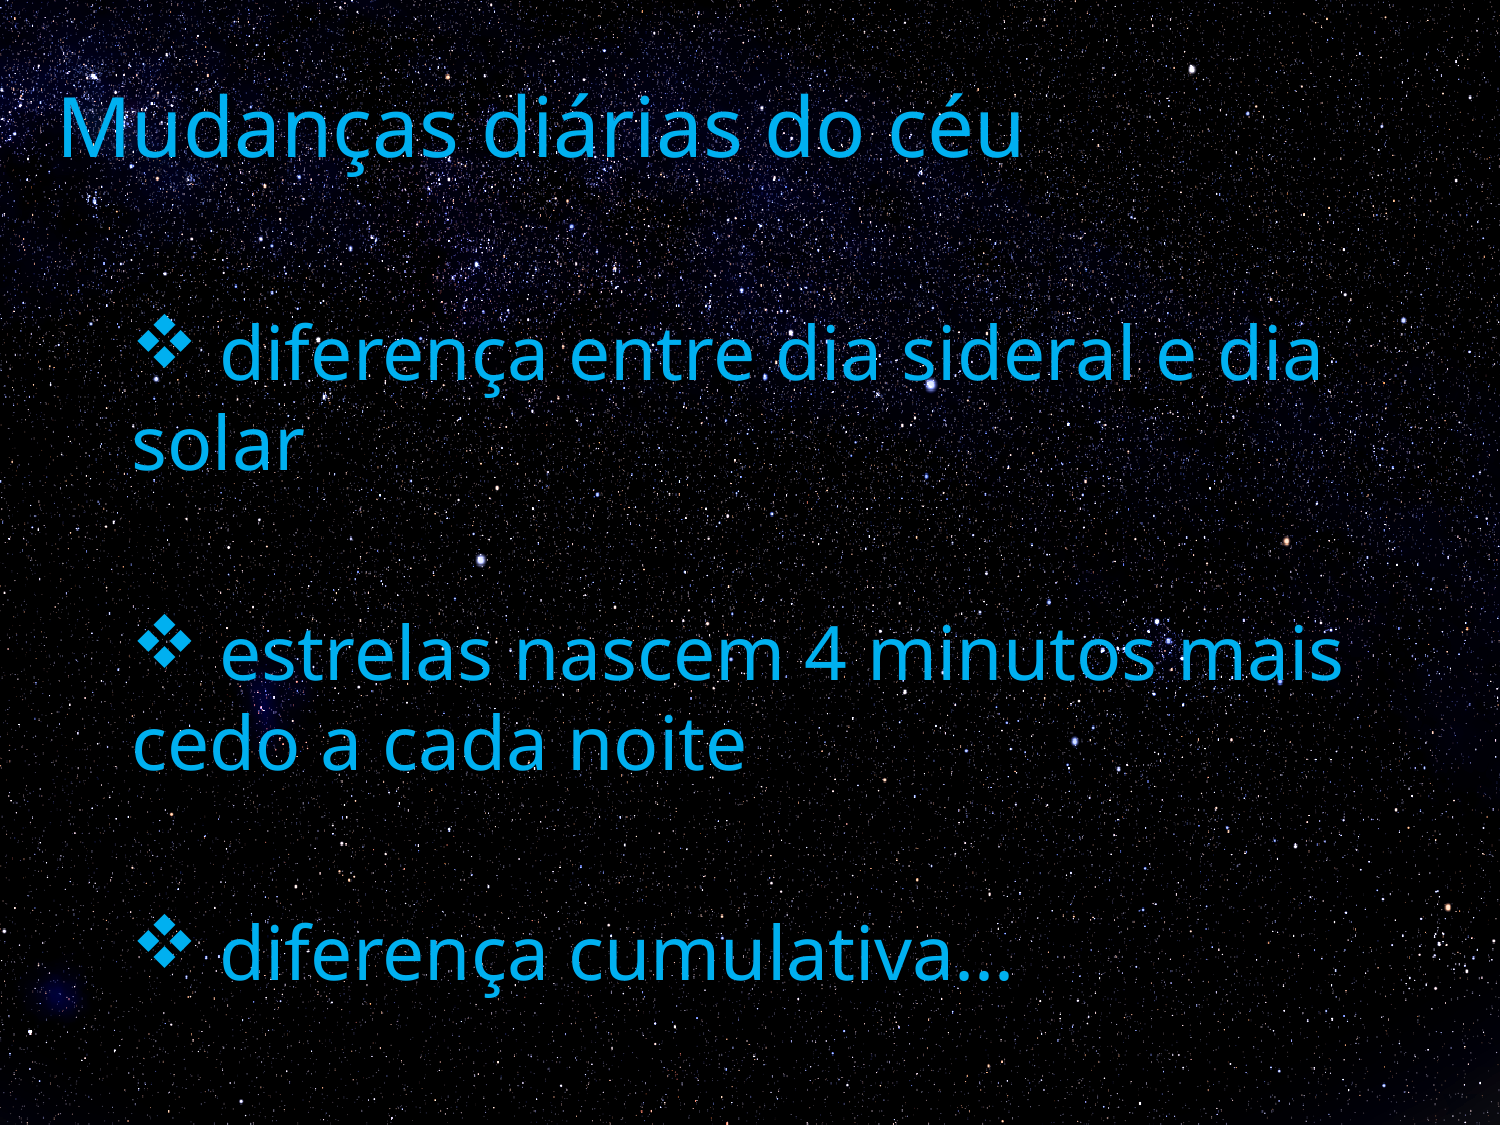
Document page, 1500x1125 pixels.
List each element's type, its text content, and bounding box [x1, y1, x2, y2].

subtitle Mudanças diárias do céu diferença entre dia sideral e dia solar estrelas nascem 4 minutos mais cedo a cada noite diferença cumulativa... [41, 66, 1459, 863]
picture [0, 0, 1500, 1125]
